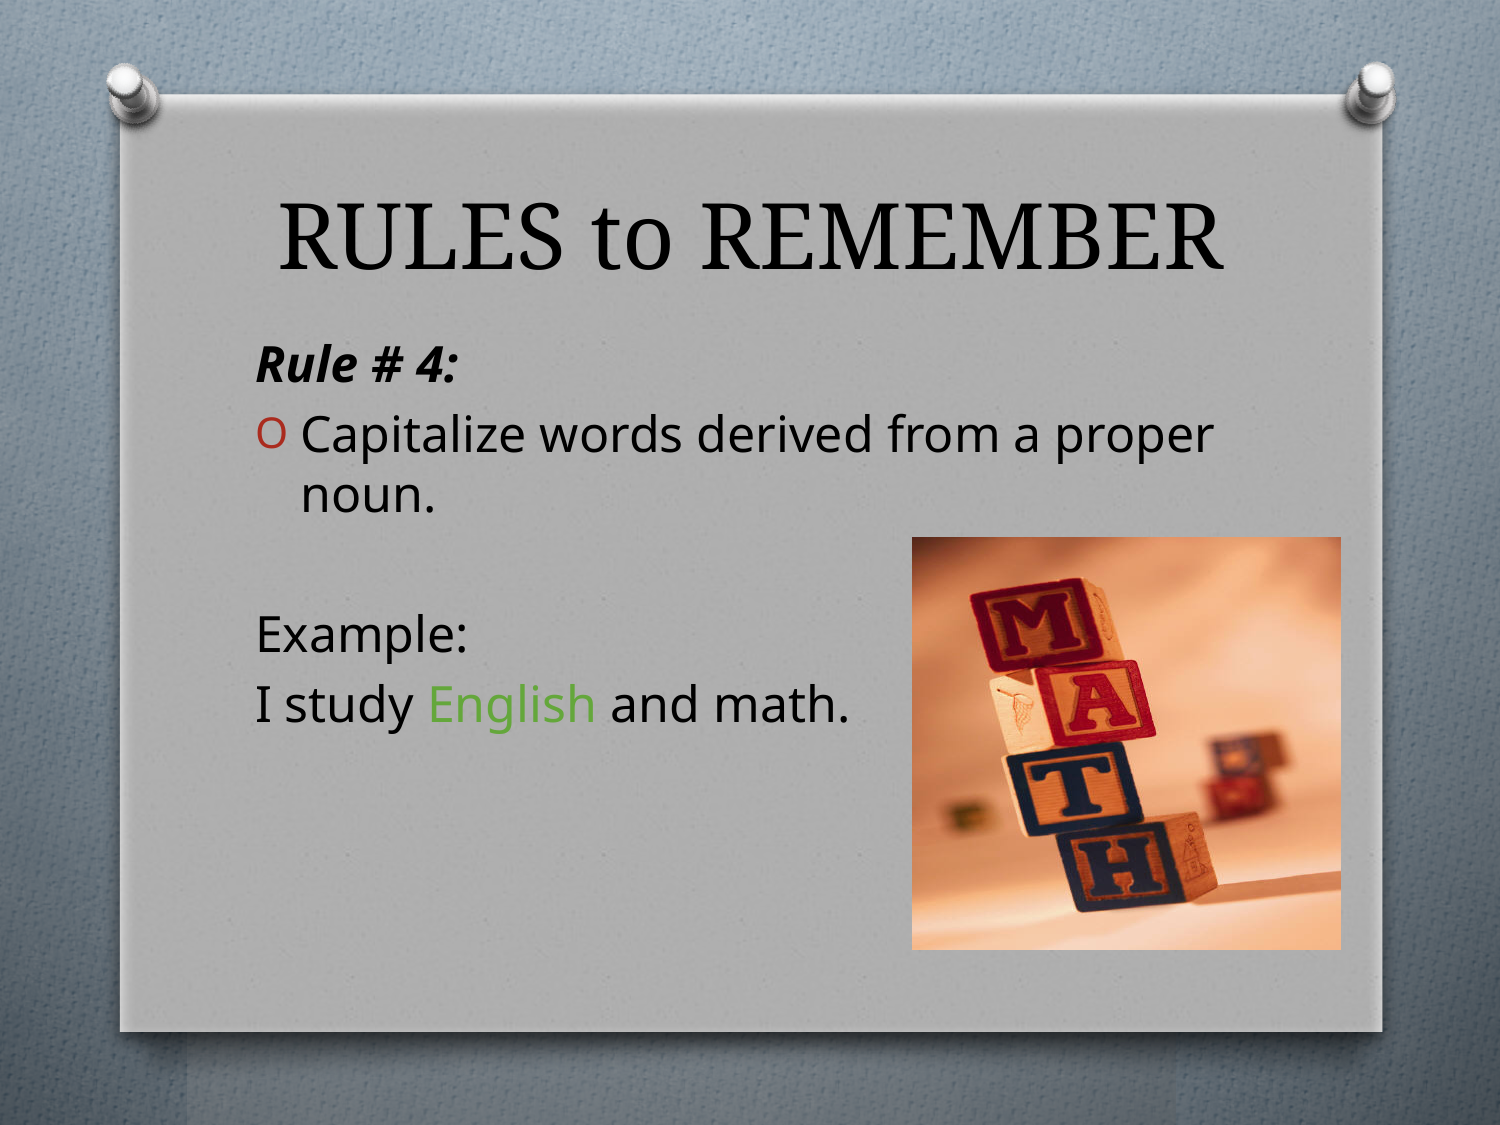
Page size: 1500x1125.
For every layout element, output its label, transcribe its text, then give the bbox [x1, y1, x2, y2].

picture [75, 29, 198, 153]
picture [912, 537, 1341, 951]
picture [1317, 35, 1439, 156]
list Rule # 4: Capitalize words derived from a proper noun. Example: I study English and math. [240, 324, 1257, 939]
title RULES to REMEMBER [179, 134, 1323, 332]
